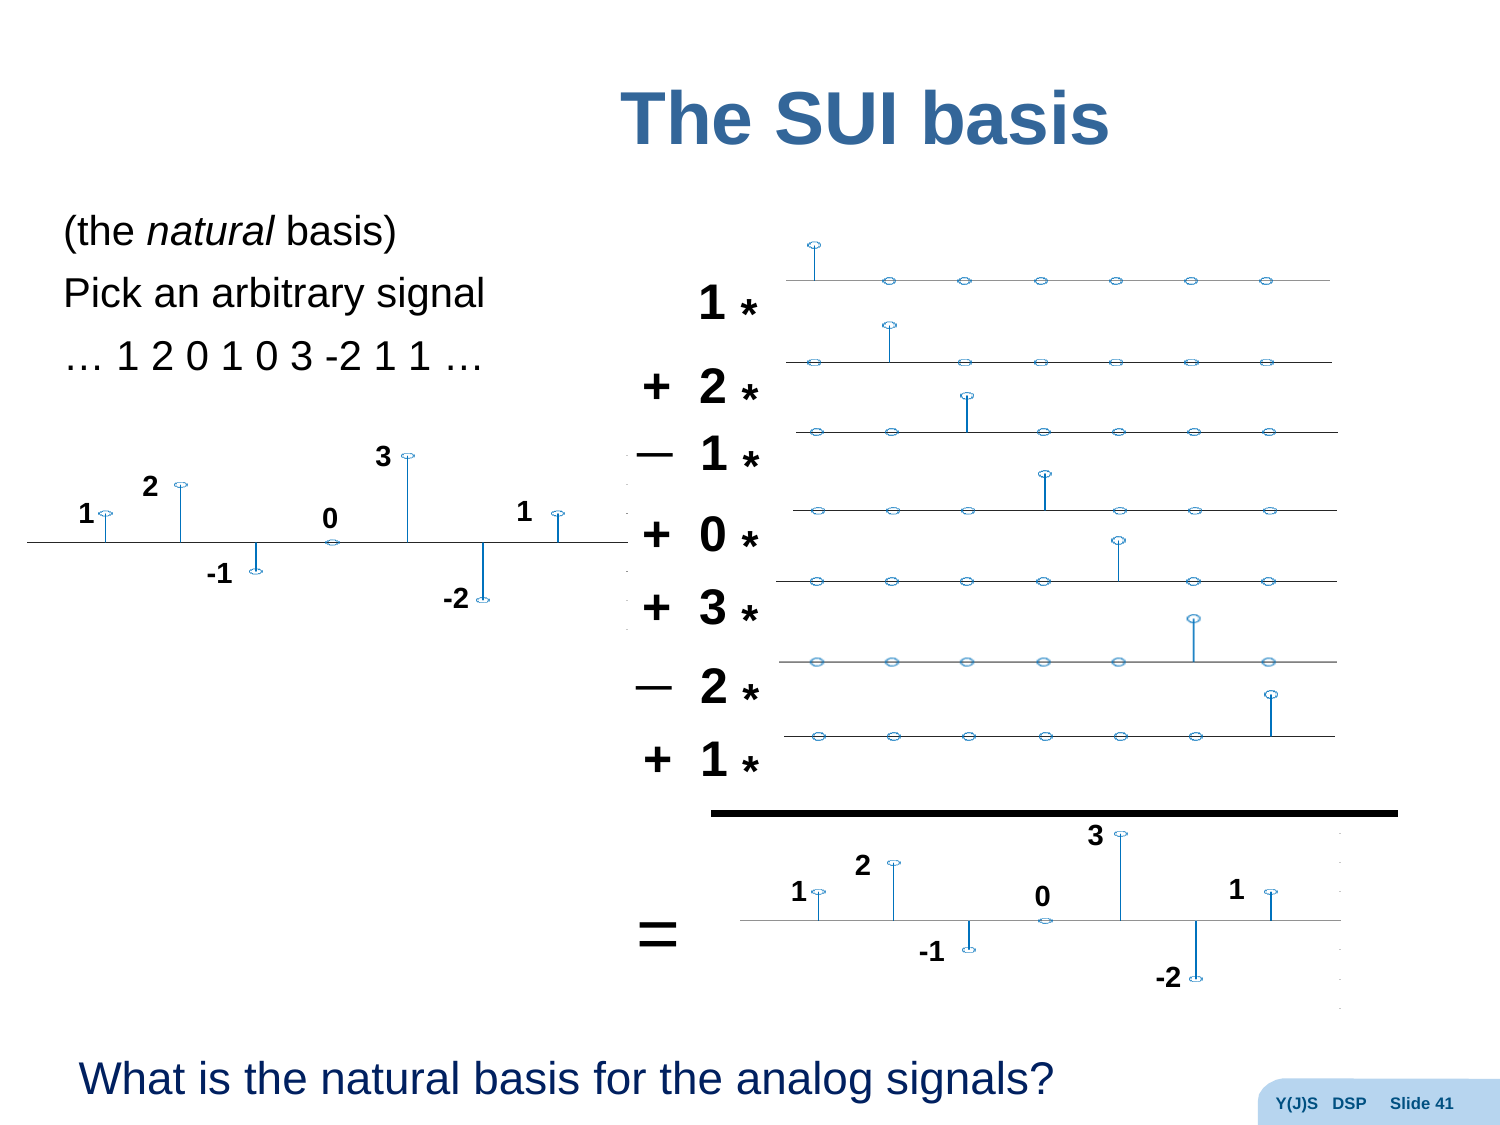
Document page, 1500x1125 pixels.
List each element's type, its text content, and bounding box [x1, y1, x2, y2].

text_box What is the natural basis for the analog signals? [63, 1030, 1156, 1123]
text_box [27, 429, 629, 655]
slide_number Y(J)S DSP Slide 41 [1260, 1085, 1500, 1125]
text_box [621, 232, 1399, 1033]
list (the natural basis) Pick an arbitrary signal … 1 2 0 1 0 3 -2 1 1 … [48, 195, 639, 373]
title The SUI basis [317, 26, 1416, 215]
